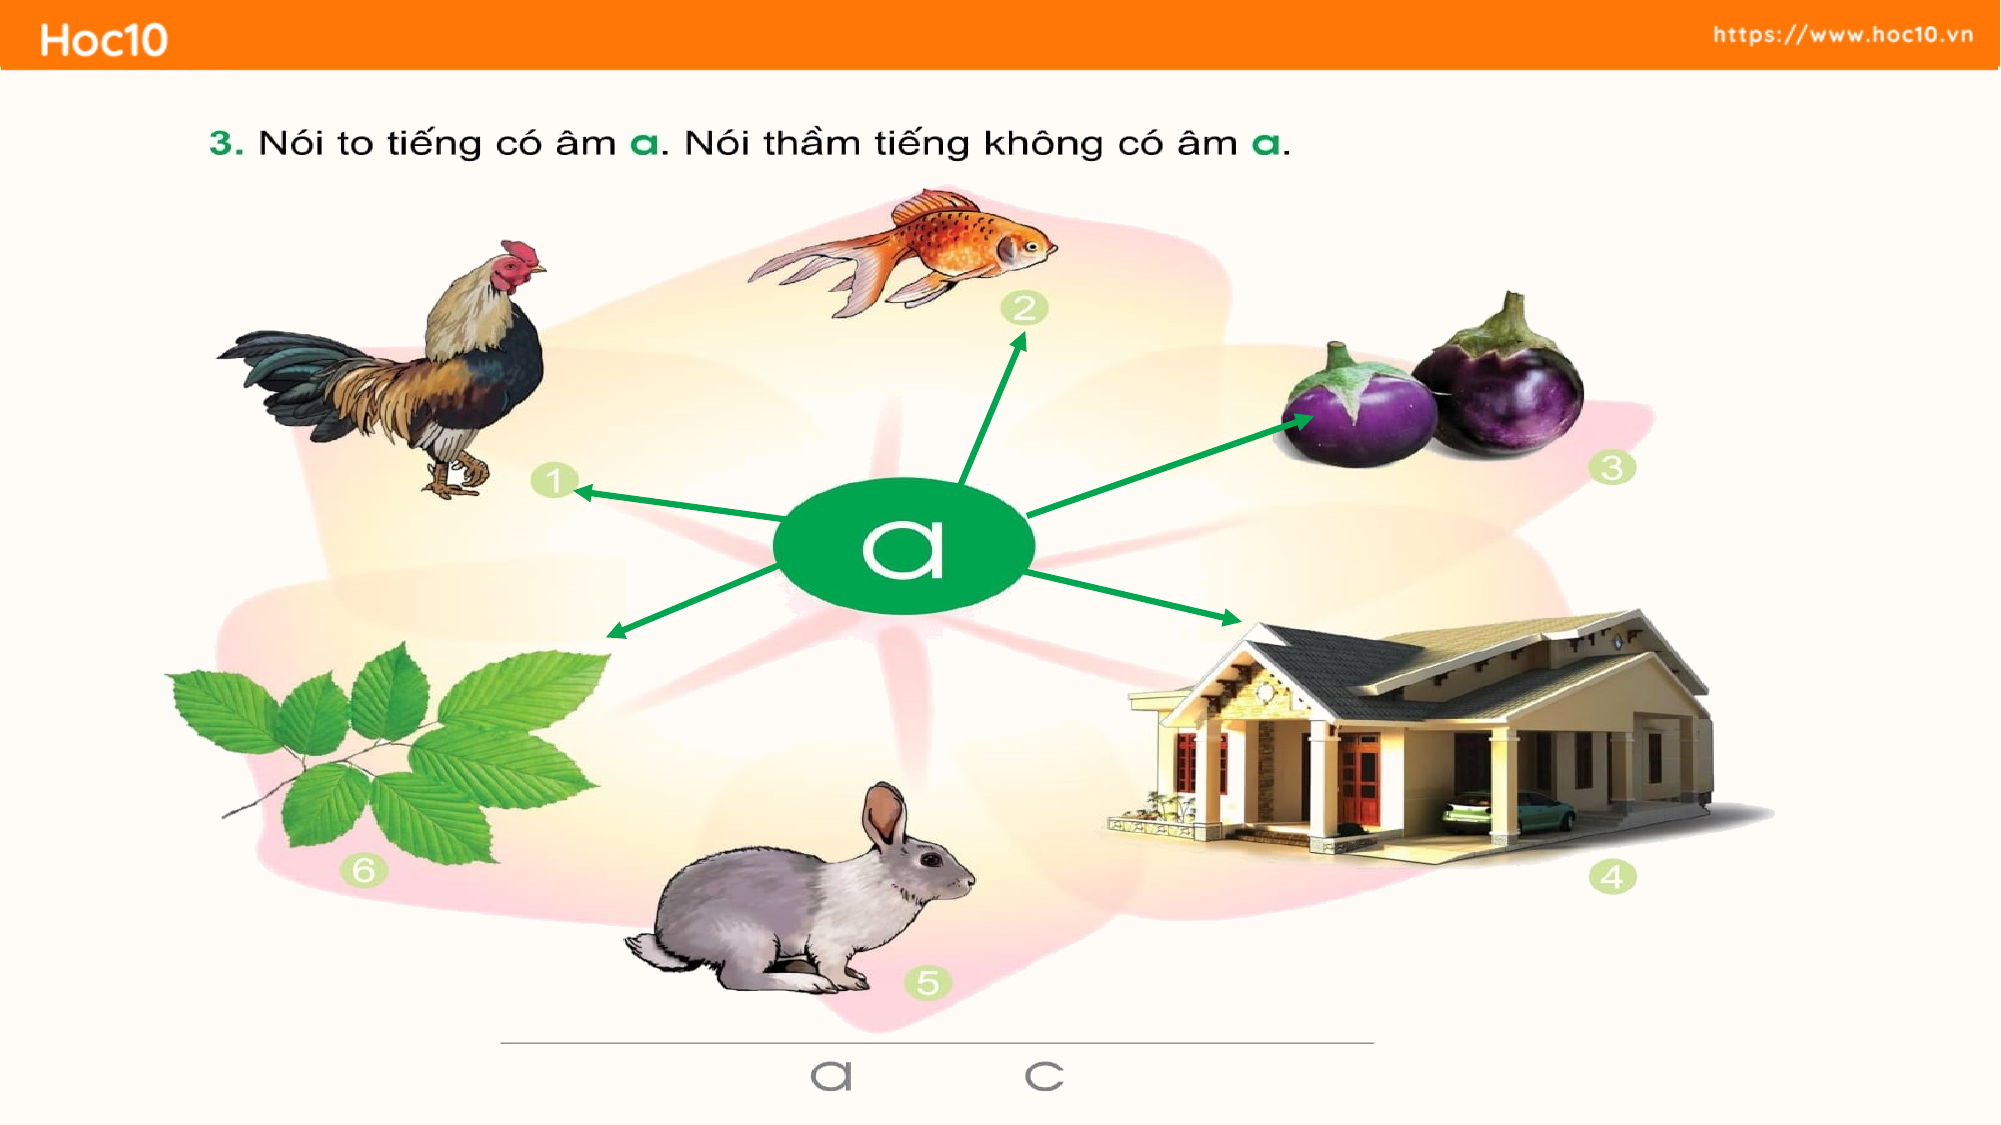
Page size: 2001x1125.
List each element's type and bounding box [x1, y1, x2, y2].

text_box [958, 330, 1026, 491]
picture [0, 0, 2001, 1125]
text_box [573, 490, 850, 529]
text_box [1026, 416, 1315, 516]
text_box [605, 543, 831, 638]
text_box [971, 559, 1242, 622]
